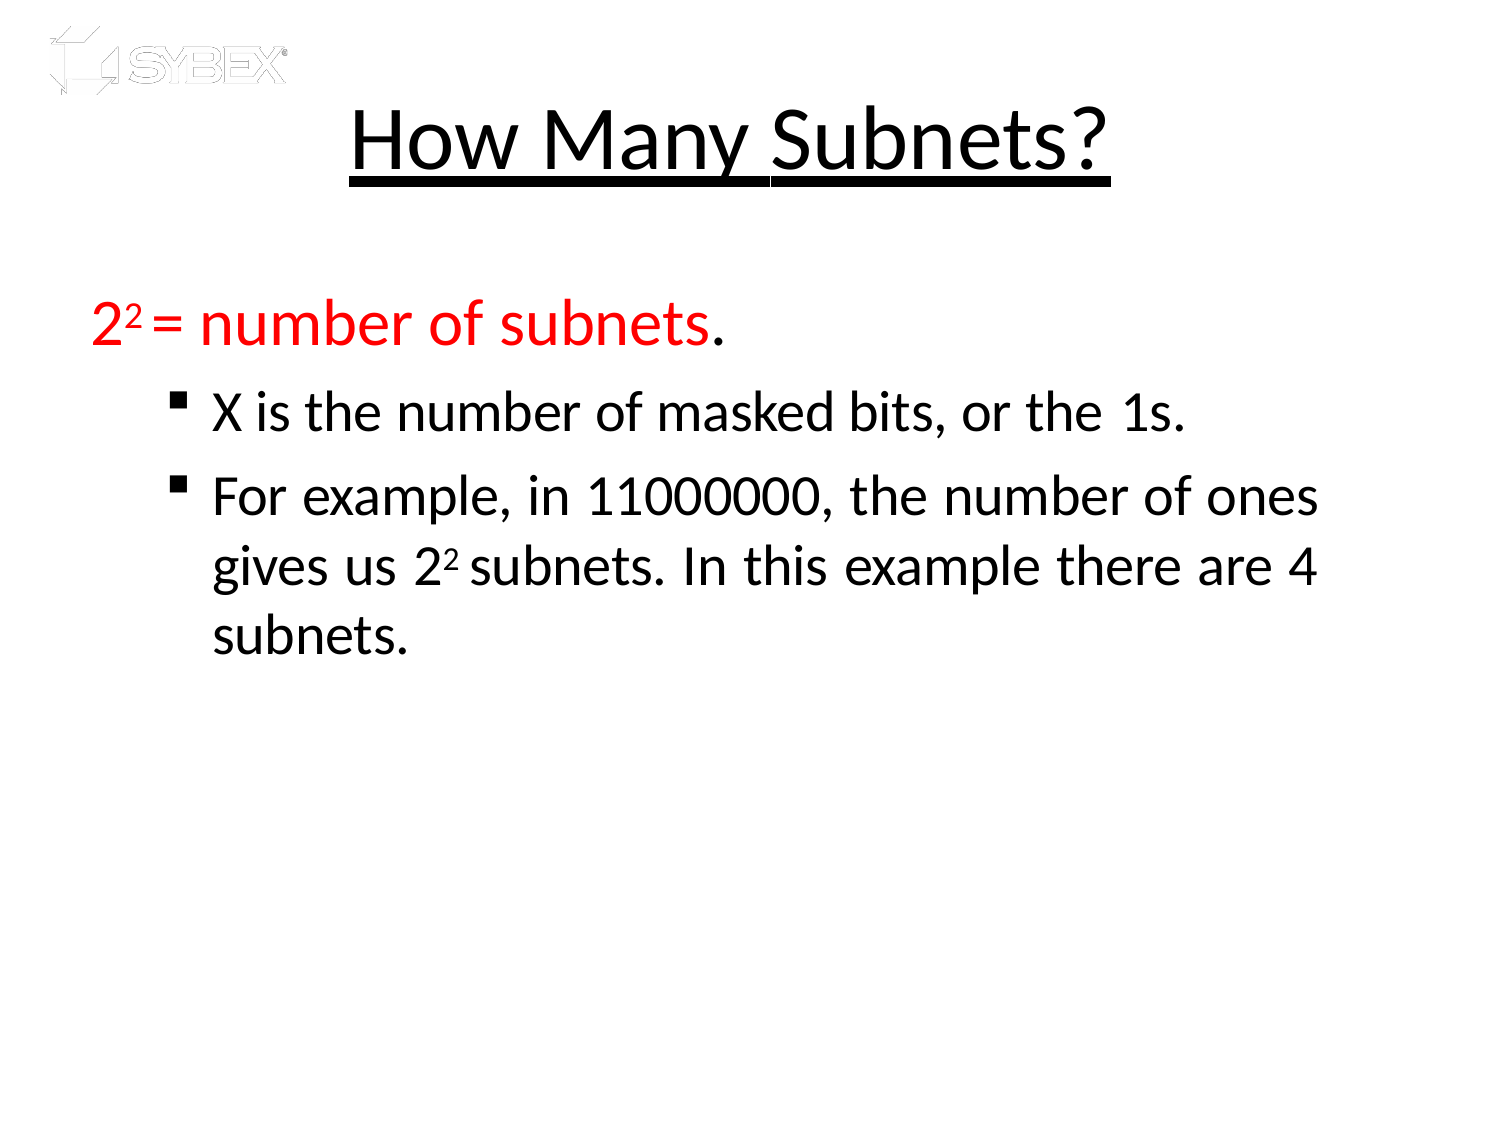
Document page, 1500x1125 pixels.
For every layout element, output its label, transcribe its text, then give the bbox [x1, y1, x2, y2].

text_box [49, 26, 288, 95]
text_box 22 = number of subnets. X is the number of masked bits, or the 1s. For example, in 11000000, the number of ones gives us 22 subnets. In this example there are 4 subnets. [87, 259, 1335, 667]
title How Many Subnets? [347, 75, 1116, 259]
